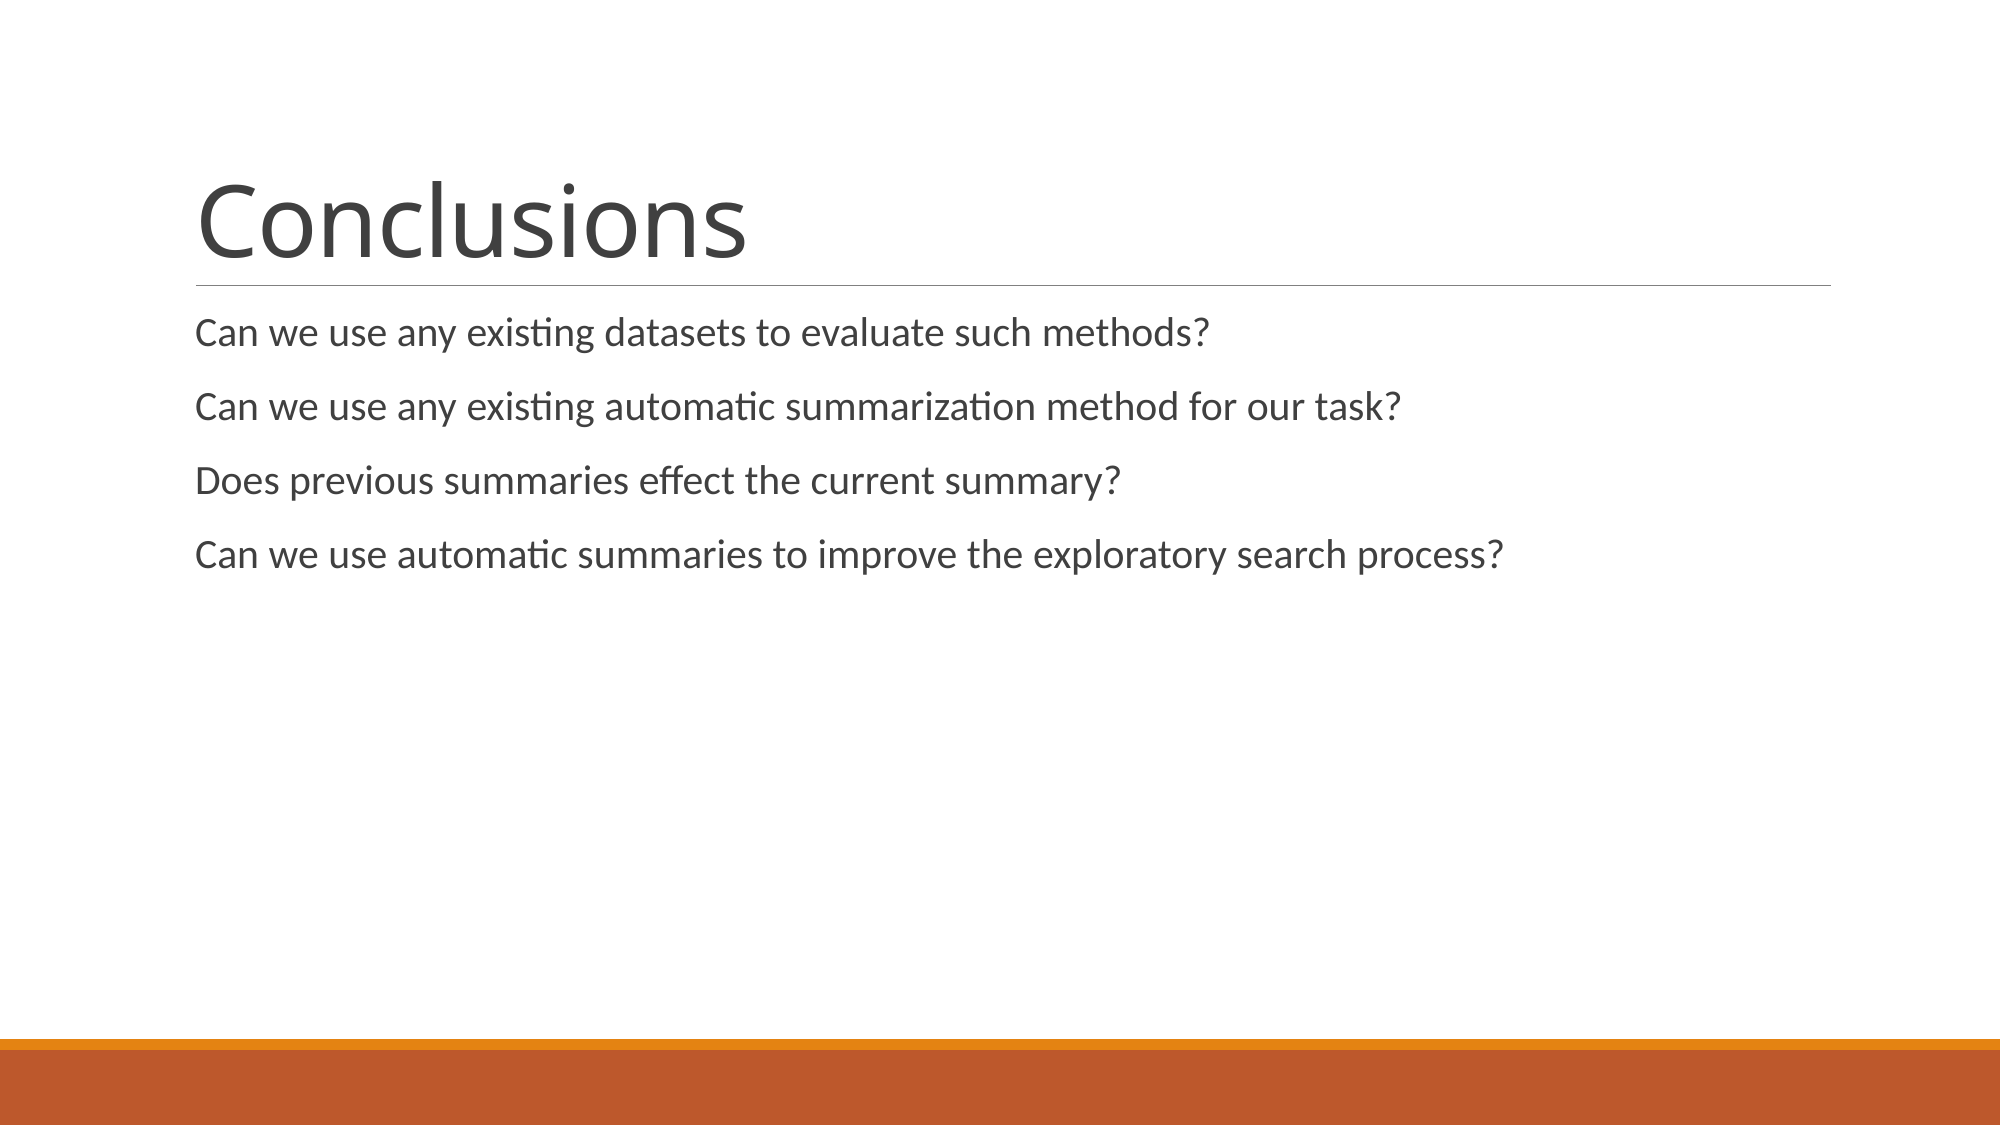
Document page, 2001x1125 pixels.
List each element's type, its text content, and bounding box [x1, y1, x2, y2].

list Can we use any existing datasets to evaluate such methods? Can we use any existing automatic summarization method for our task? Does previous summaries effect the current summary? Can we use automatic summaries to improve the exploratory search process? [180, 302, 1830, 963]
title Conclusions [180, 47, 1830, 285]
